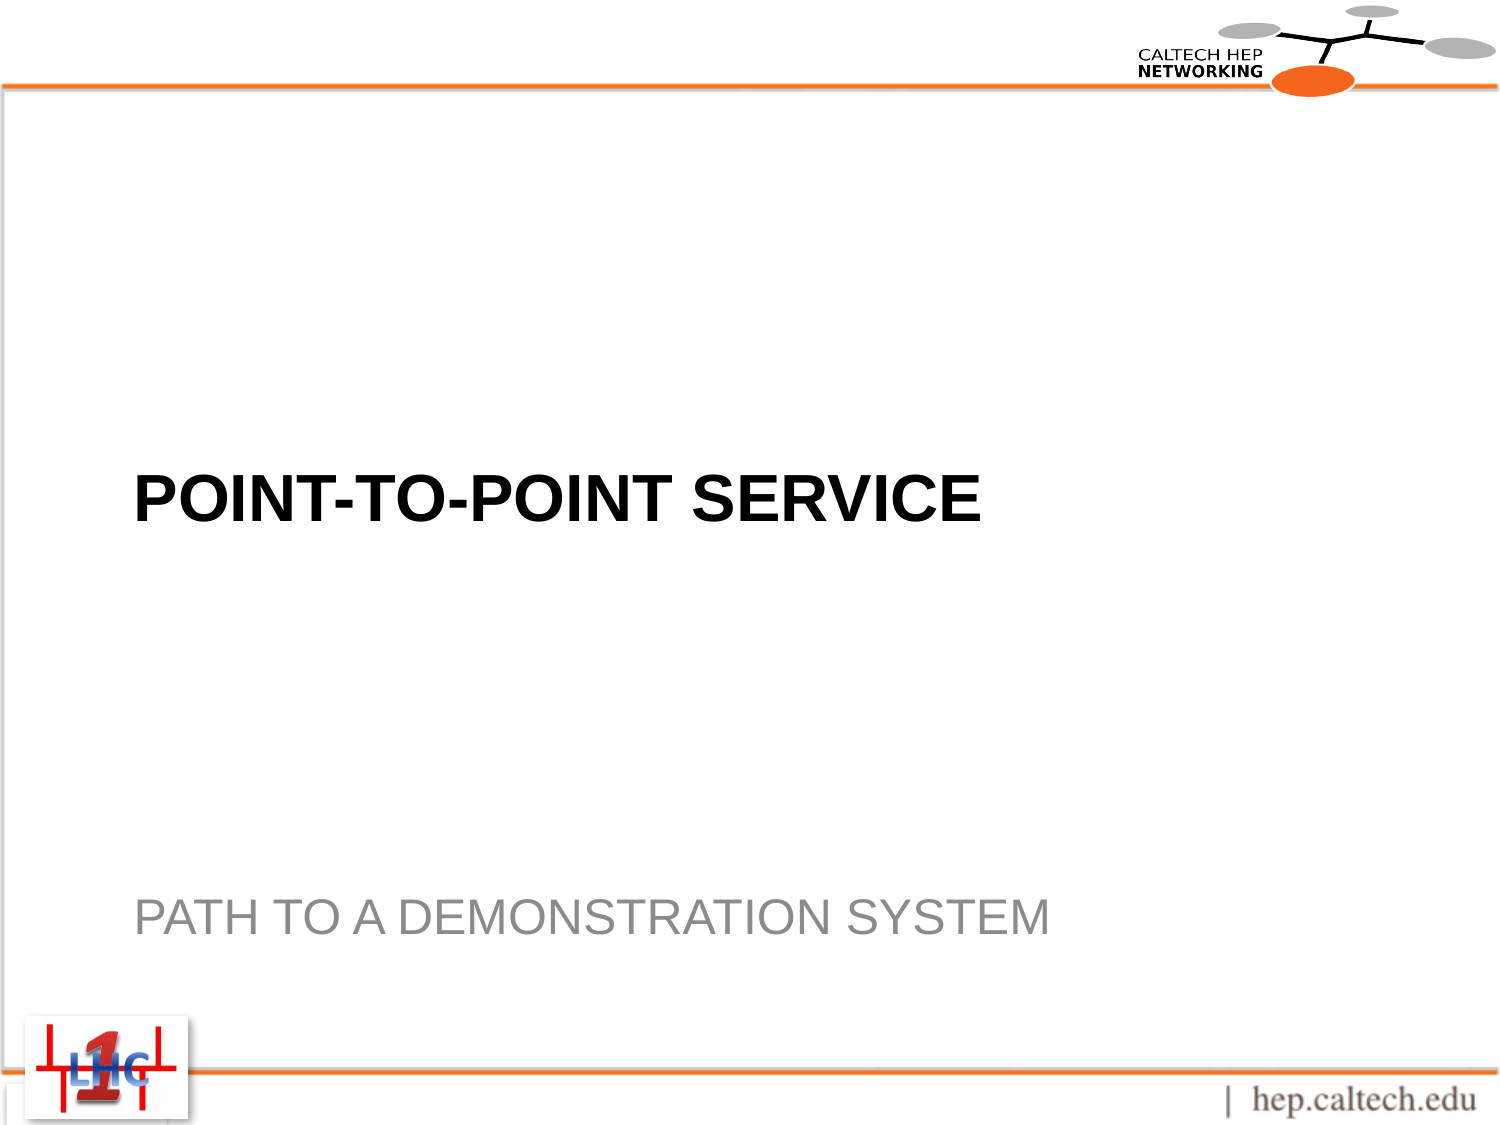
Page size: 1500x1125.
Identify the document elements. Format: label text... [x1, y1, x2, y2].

list PATH TO A DEMONSTRATION SYSTEM [118, 706, 1394, 953]
picture [0, 0, 1500, 1125]
title Point-to-point service [118, 447, 1394, 706]
